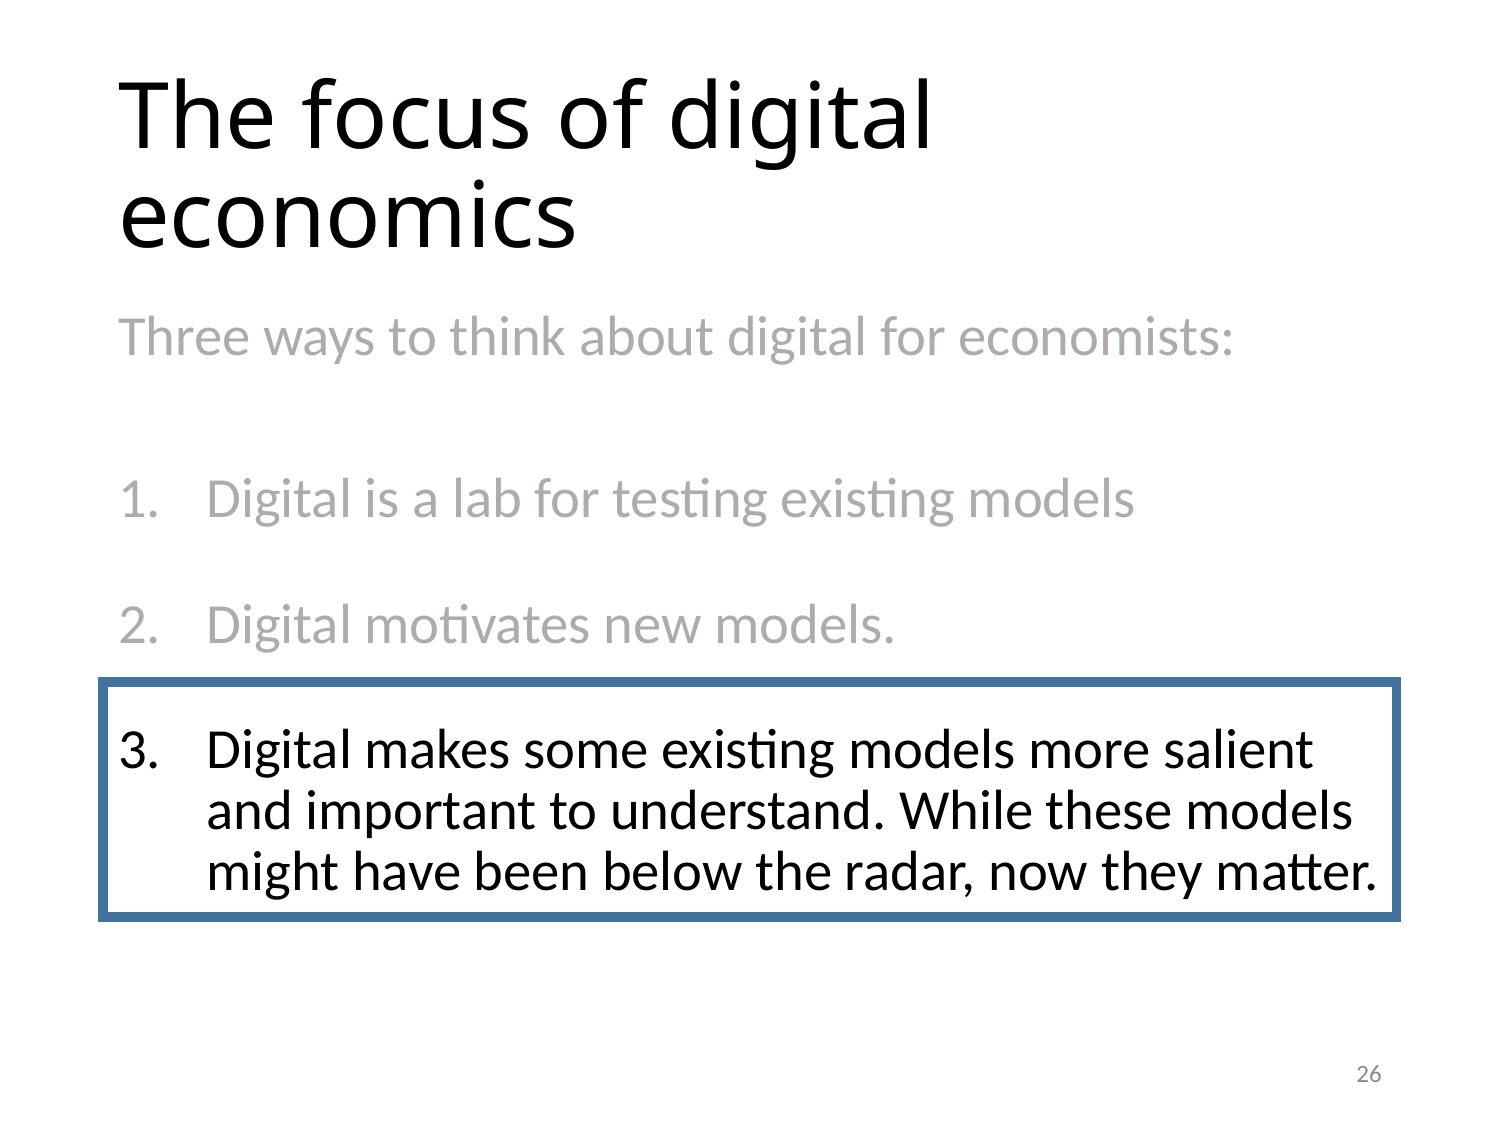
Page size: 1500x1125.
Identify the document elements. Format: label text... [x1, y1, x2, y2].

title The focus of digital economics [103, 59, 1397, 278]
list Three ways to think about digital for economists: Digital is a lab for testing existing models Digital motivates new models. Digital makes some existing models more salient and important to understand. While these models might have been below the radar, now they matter. [103, 918, 1397, 927]
list Three ways to think about digital for economists: Digital is a lab for testing existing models Digital motivates new models. Digital makes some existing models more salient and important to understand. While these models might have been below the radar, now they matter. [103, 299, 1397, 681]
text_box [102, 681, 1398, 918]
slide_number 26 [1059, 1042, 1397, 1103]
